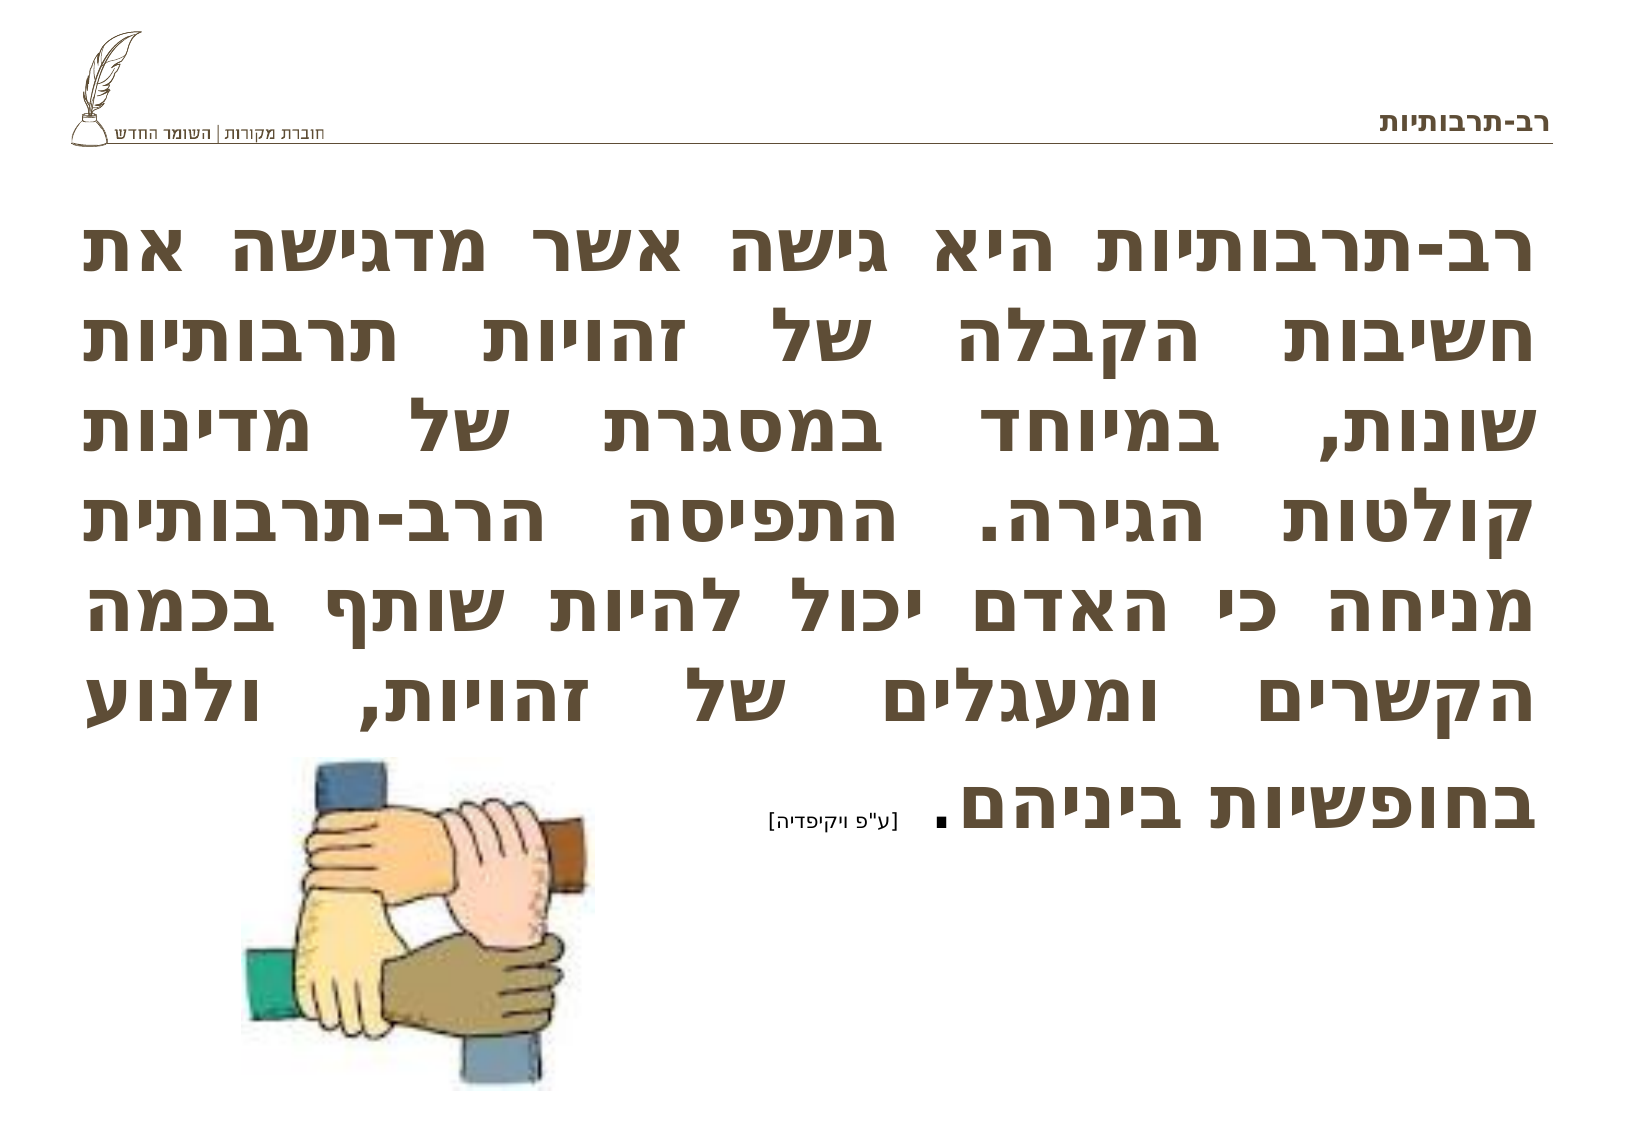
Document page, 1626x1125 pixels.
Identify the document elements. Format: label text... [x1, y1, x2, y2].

text_box רב-תרבותיות היא גישה אשר מדגישה את חשיבות הקבלה של זהויות תרבותיות שונות, במיוחד במסגרת של מדינות קולטות הגירה. התפיסה הרב-תרבותית מניחה כי האדם יכול להיות שותף בכמה הקשרים ומעגלים של זהויות, ולנוע בחופשיות ביניהם. [ע"פ ויקיפדיה] [68, 189, 1554, 854]
title רב-תרבותיות [354, 99, 1566, 142]
text_box [60, 153, 1566, 1091]
picture [241, 757, 595, 1091]
